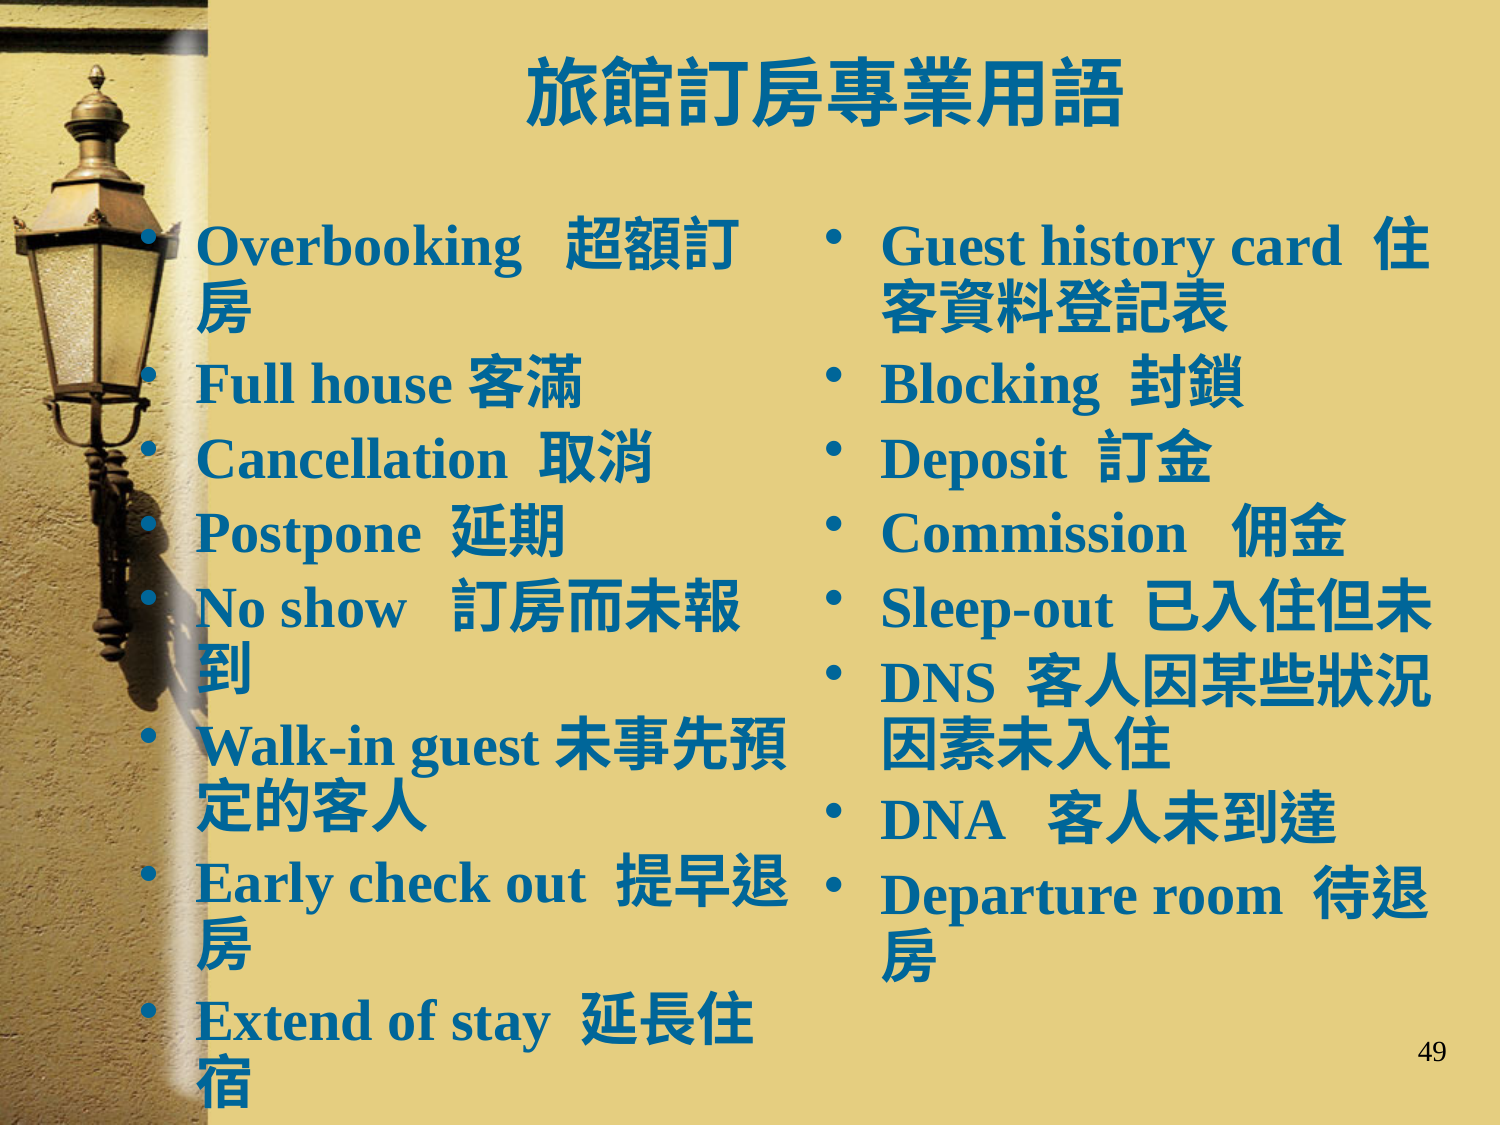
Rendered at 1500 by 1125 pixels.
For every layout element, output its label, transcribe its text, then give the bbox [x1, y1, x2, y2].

title 旅館訂房專業用語 [187, 42, 1463, 138]
list Overbooking 超額訂房 Full house客滿 Cancellation 取消 Postpone 延期 No show 訂房而未報到 Walk-in guest未事先預定的客人 Early check out 提早退房 Extend of stay 延長住宿 [123, 208, 810, 1059]
list Guest history card 住客資料登記表 Blocking 封鎖 Deposit 訂金 Commission 佣金 Sleep-out 已入住但未 DNS 客人因某些狀況因素未入住 DNA 客人未到達 Departure room 待退房 [809, 208, 1500, 1012]
picture [212, 1065, 242, 1069]
slide_number 49 [1149, 1025, 1463, 1100]
picture [0, 0, 1500, 1125]
